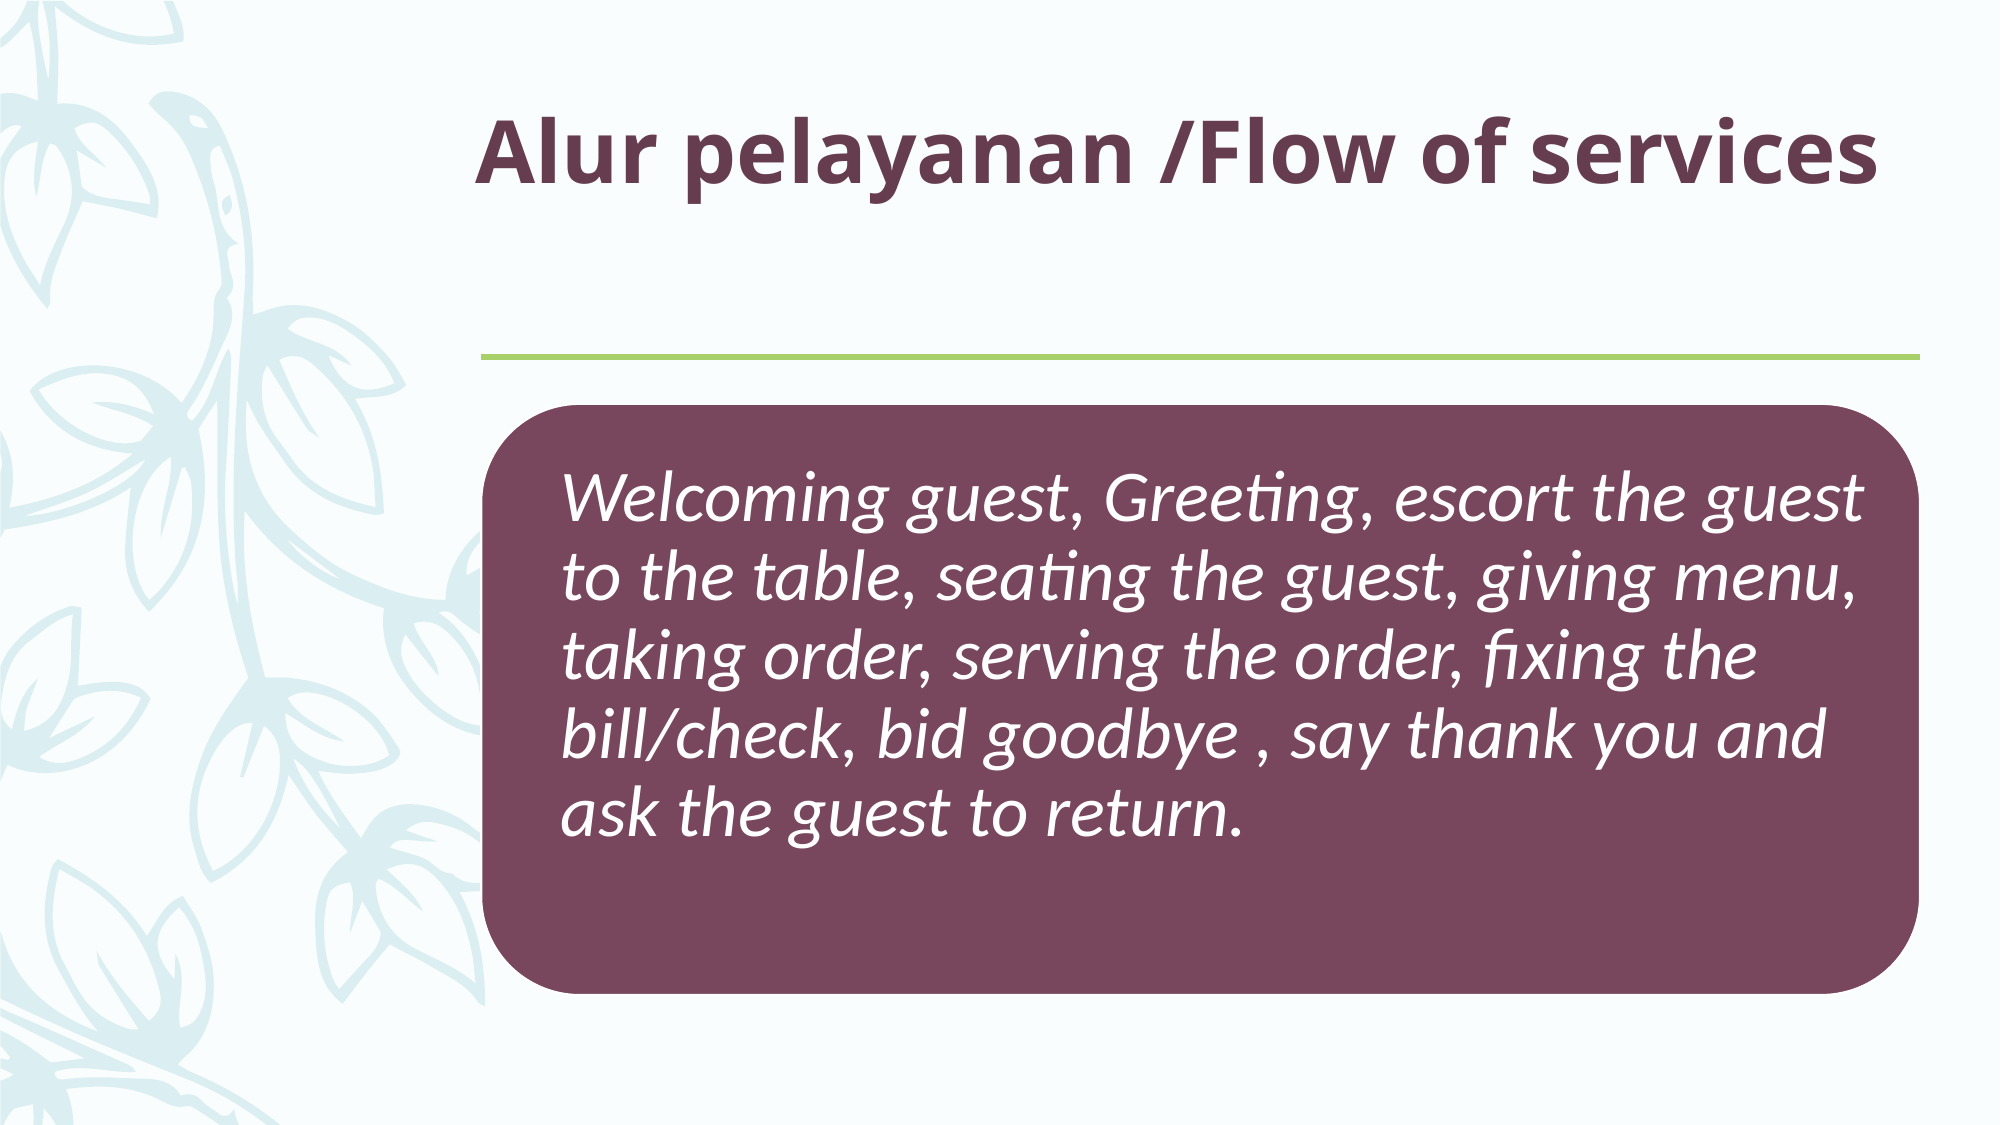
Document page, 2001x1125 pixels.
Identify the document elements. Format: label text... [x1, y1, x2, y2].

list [480, 399, 1921, 1000]
title Alur pelayanan /Flow of services [460, 93, 1920, 350]
